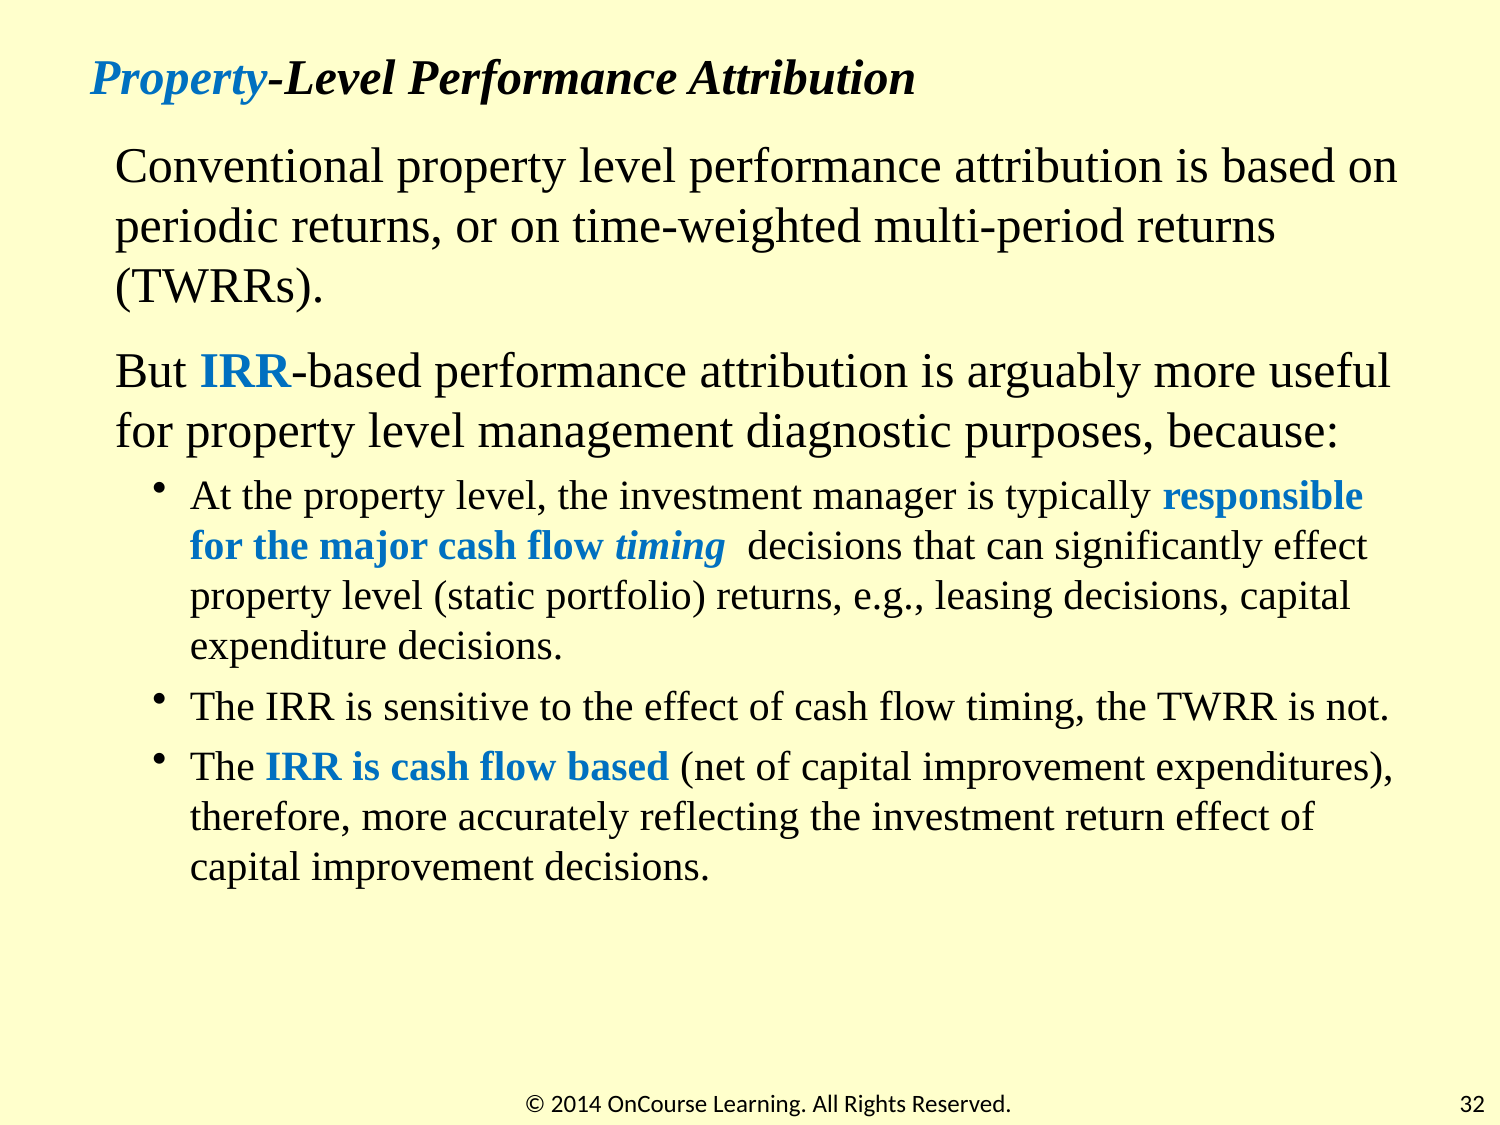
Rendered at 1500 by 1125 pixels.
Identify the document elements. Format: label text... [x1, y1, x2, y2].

slide_number 32 [1074, 1046, 1500, 1125]
text_box Conventional property level performance attribution is based on periodic returns, or on time-weighted multi-period returns (TWRRs). But IRR-based performance attribution is arguably more useful for property level management diagnostic purposes, because: At the property level, the investment manager is typically responsible for the major cash flow timing decisions that can significantly effect property level (static portfolio) returns, e.g., leasing decisions, capital expenditure decisions. The IRR is sensitive to the effect of cash flow timing, the TWRR is not. The IRR is cash flow based (net of capital improvement expenditures), therefore, more accurately reflecting the investment return effect of capital improvement decisions. [99, 125, 1425, 897]
footer © 2014 OnCourse Learning. All Rights Reserved. [249, 1046, 1074, 1125]
text_box Property-Level Performance Attribution [75, 37, 1450, 113]
